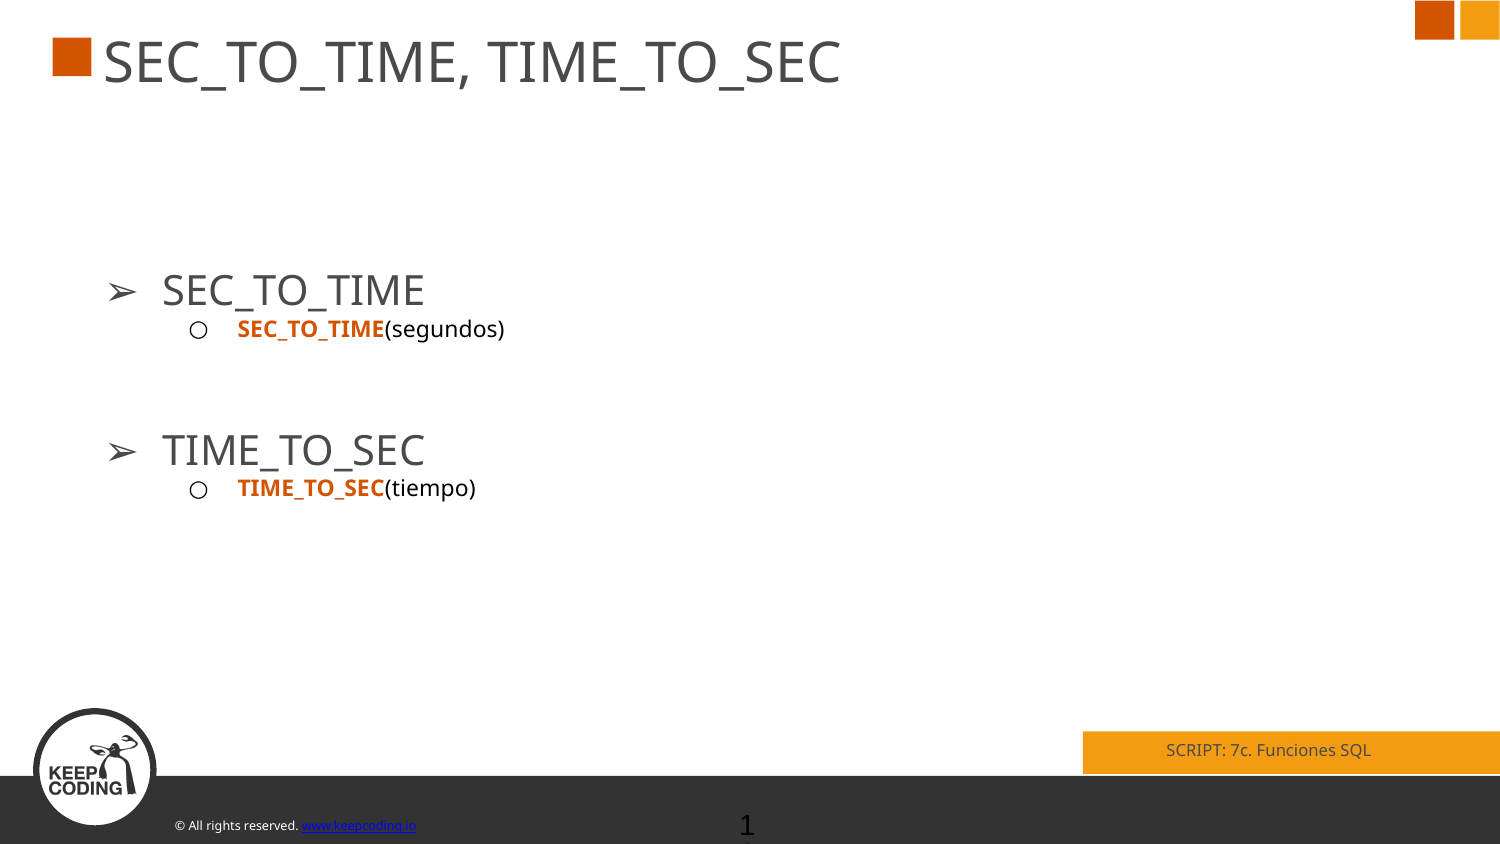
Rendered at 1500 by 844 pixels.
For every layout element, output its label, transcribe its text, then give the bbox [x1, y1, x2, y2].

title SEC_TO_TIME, TIME_TO_SEC [94, 17, 1408, 107]
slide_number ‹#› [734, 801, 764, 834]
list SCRIPT: 7c. Funciones SQL [1082, 731, 1500, 774]
picture [49, 735, 138, 795]
text_box SEC_TO_TIME SEC_TO_TIME(segundos) TIME_TO_SEC TIME_TO_SEC(tiempo) [72, 202, 1431, 591]
